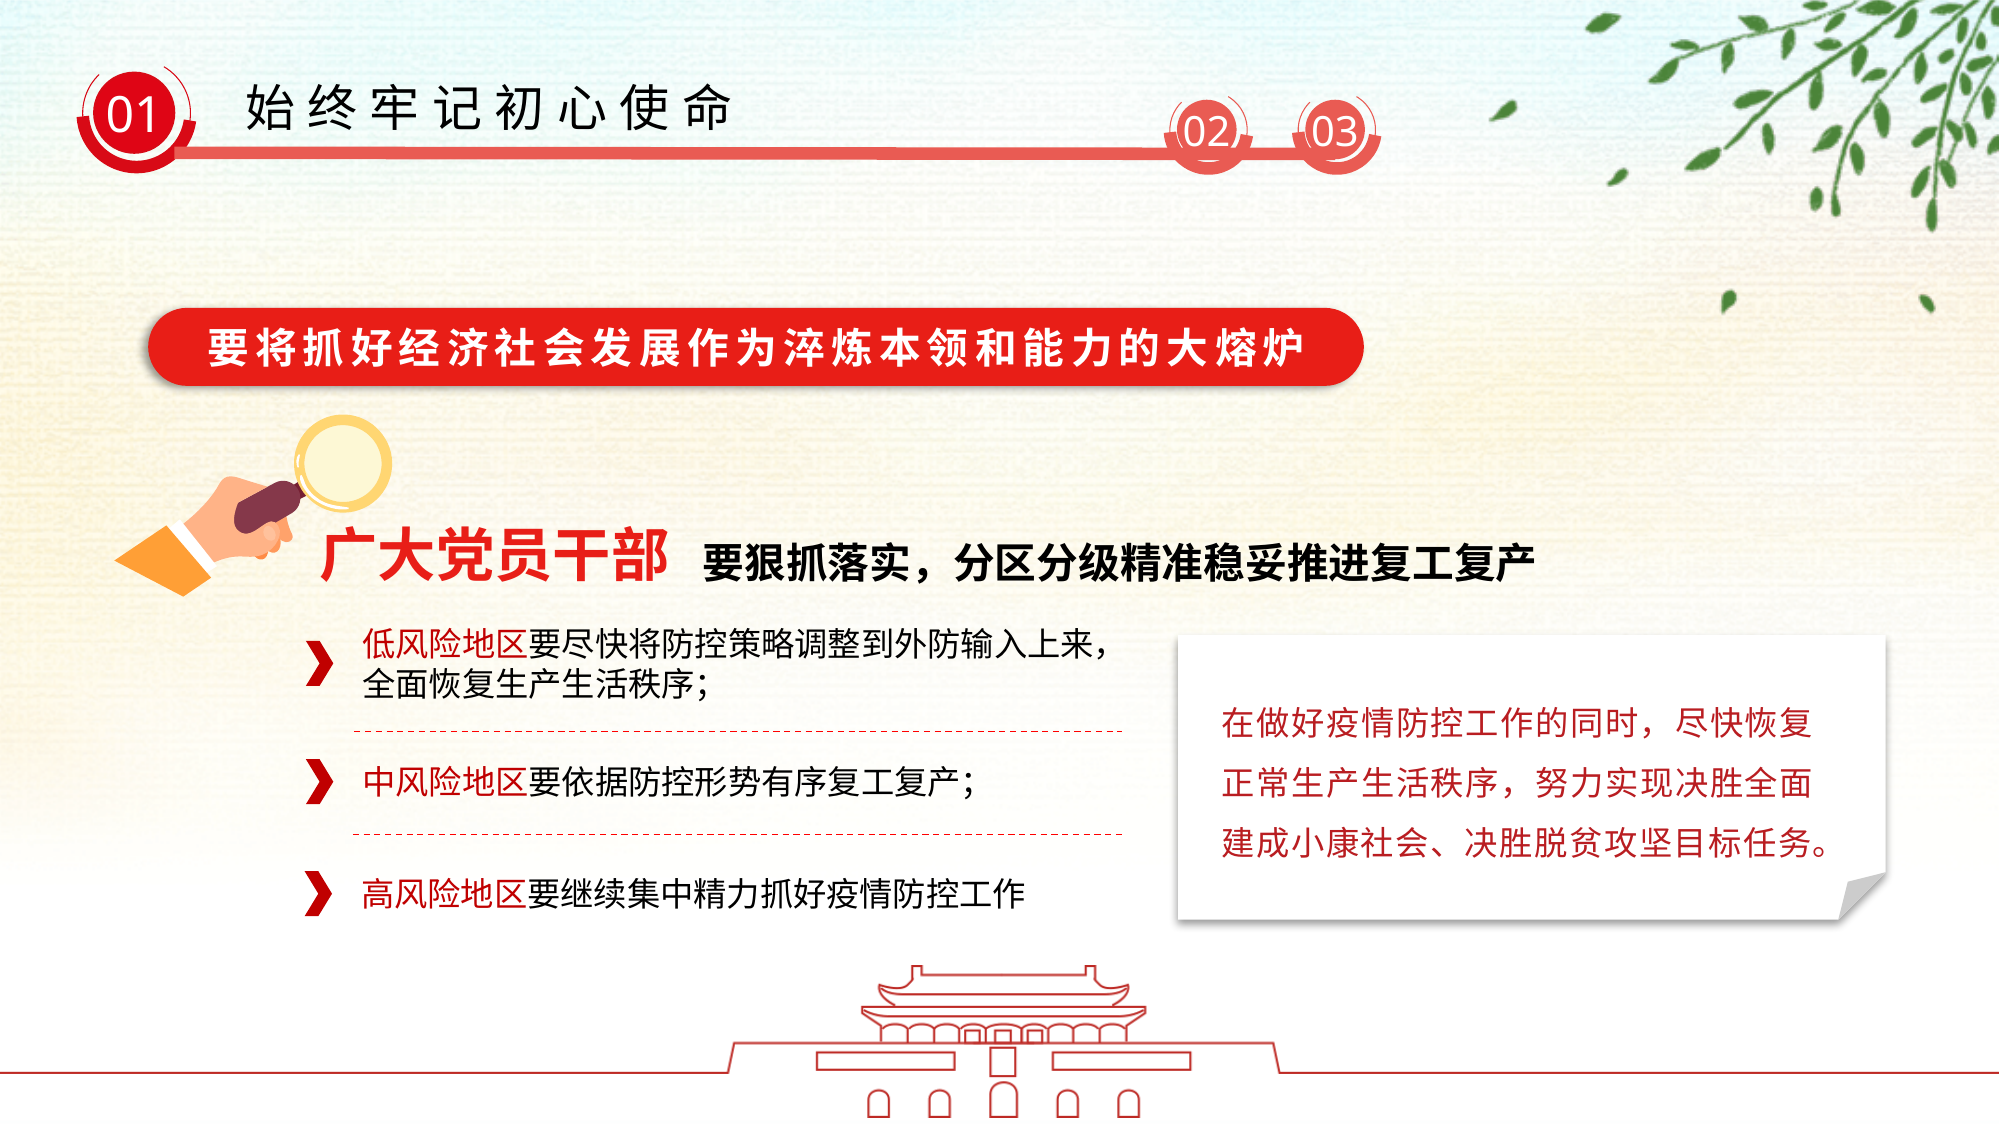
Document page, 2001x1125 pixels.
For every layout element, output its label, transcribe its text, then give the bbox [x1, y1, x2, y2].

picture [0, 0, 1999, 1125]
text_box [162, 365, 1886, 627]
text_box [82, 59, 191, 167]
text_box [1177, 634, 1886, 920]
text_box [1298, 91, 1376, 169]
text_box 始终牢记初心使命 [230, 69, 1123, 144]
text_box 要将抓好经济社会发展作为淬炼本领和能力的大熔炉 [148, 307, 1364, 377]
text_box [1169, 91, 1248, 169]
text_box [305, 753, 1177, 810]
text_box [305, 615, 1157, 712]
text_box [304, 865, 1259, 922]
